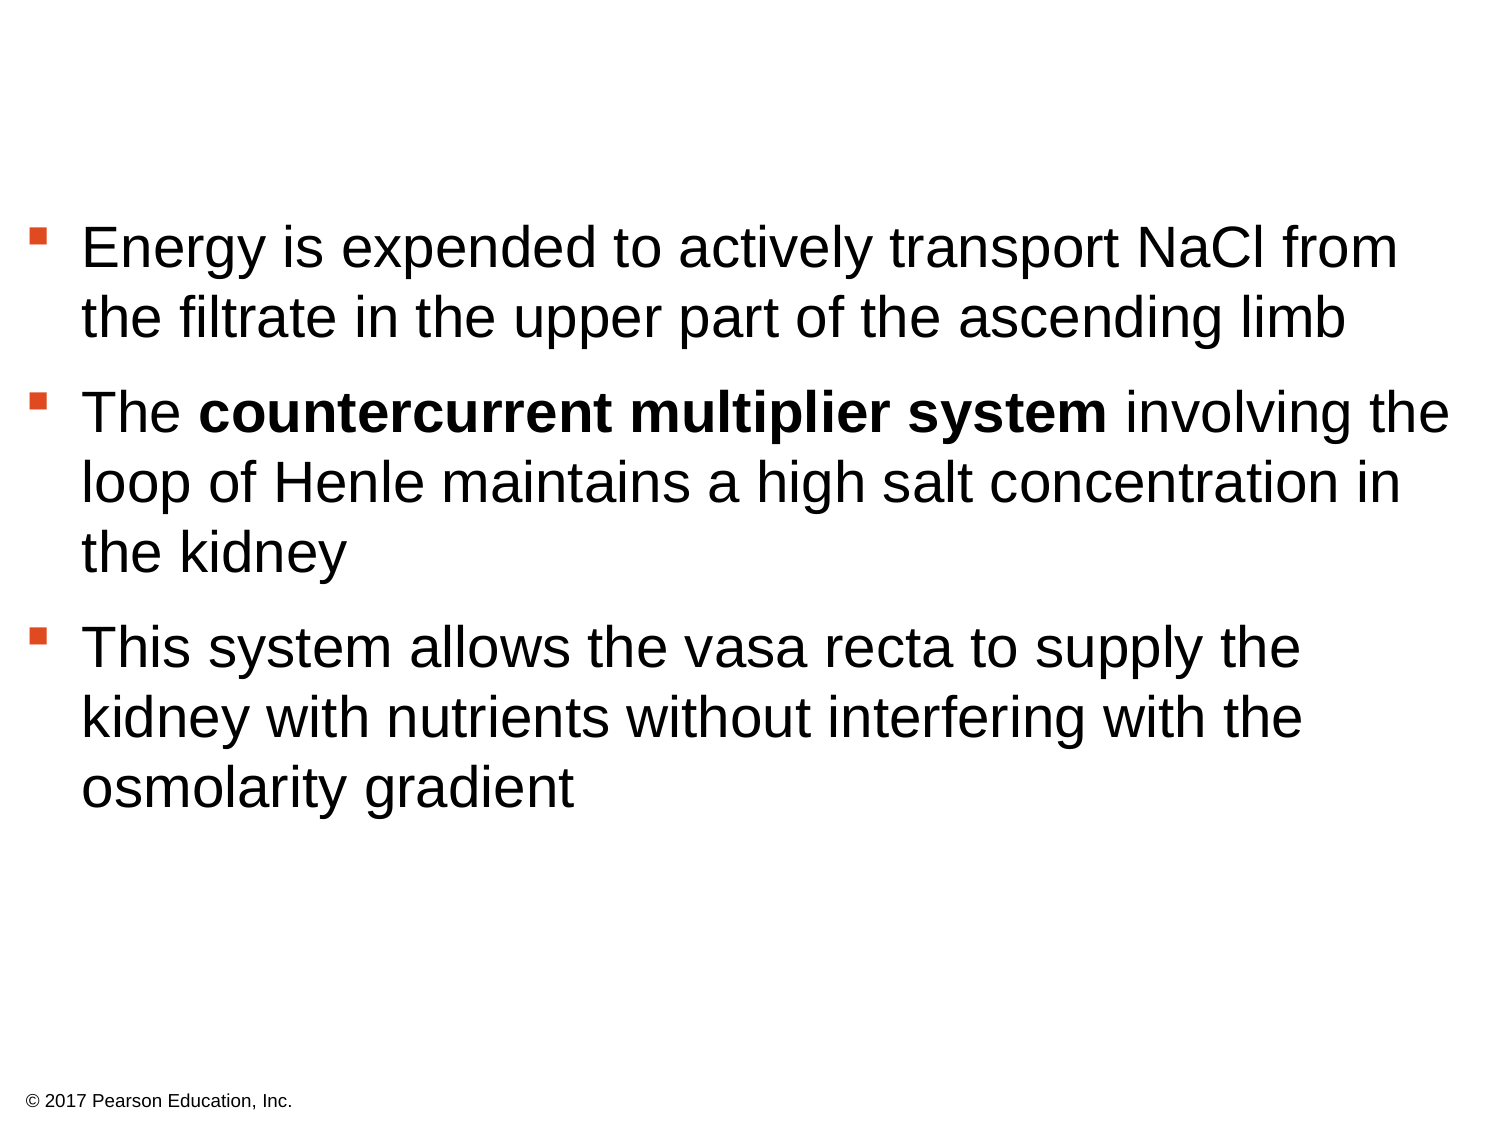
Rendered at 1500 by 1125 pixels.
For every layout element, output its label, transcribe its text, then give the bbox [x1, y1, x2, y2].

list Energy is expended to actively transport NaCl from the filtrate in the upper part of the ascending limb The countercurrent multiplier system involving the loop of Henle maintains a high salt concentration in the kidney This system allows the vasa recta to supply the kidney with nutrients without interfering with the osmolarity gradient [24, 208, 1475, 1065]
footer © 2017 Pearson Education, Inc. [10, 1080, 518, 1119]
